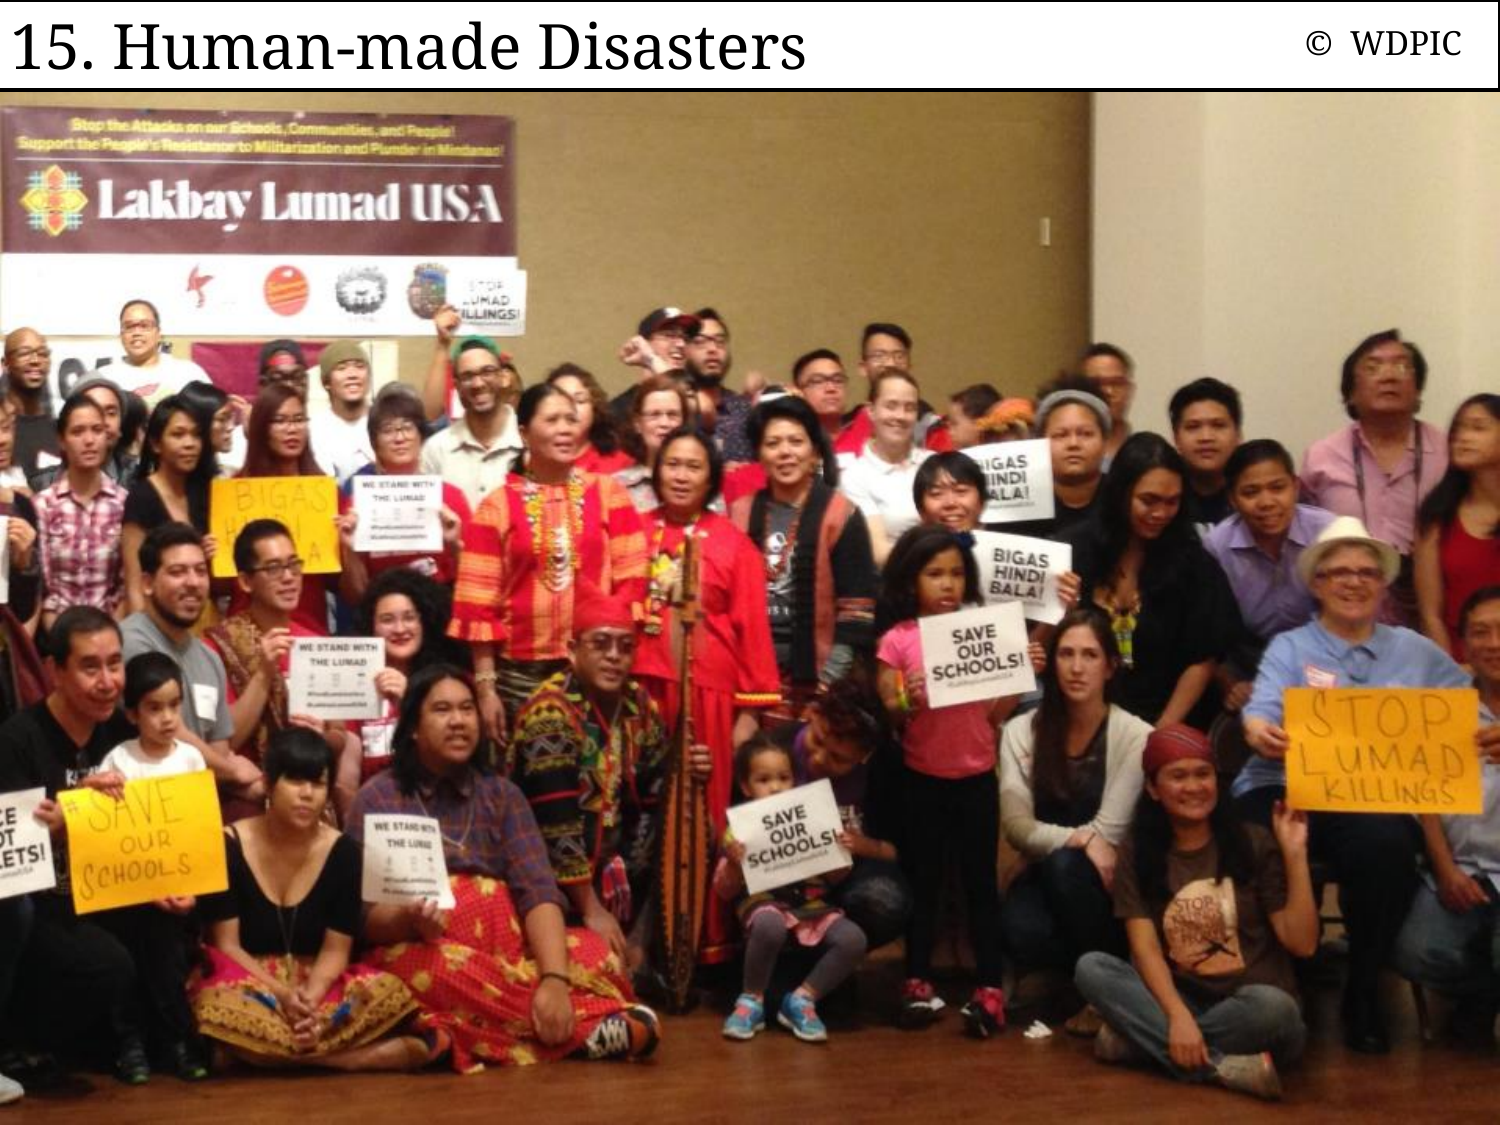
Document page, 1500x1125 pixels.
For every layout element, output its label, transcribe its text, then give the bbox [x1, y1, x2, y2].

text_box © WDPIC [1275, 15, 1492, 70]
picture [0, 90, 1500, 1125]
text_box 15. Human-made Disasters [0, 0, 1500, 90]
